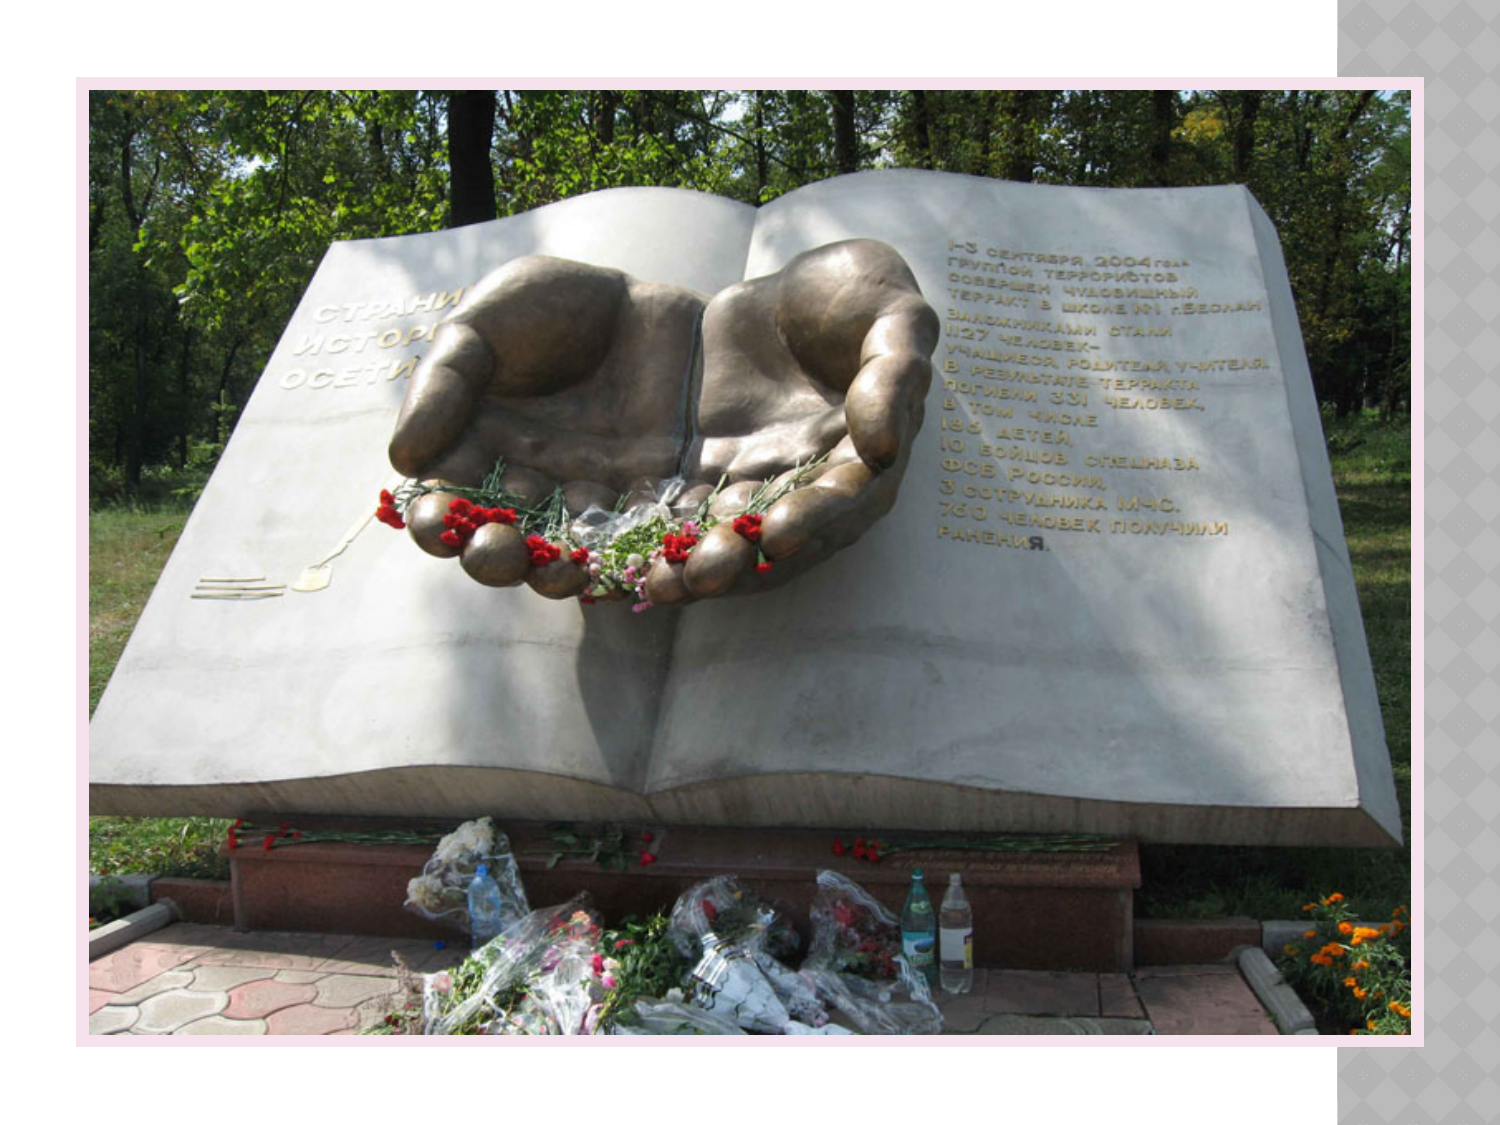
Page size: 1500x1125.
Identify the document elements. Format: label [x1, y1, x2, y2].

picture [88, 89, 1412, 1036]
